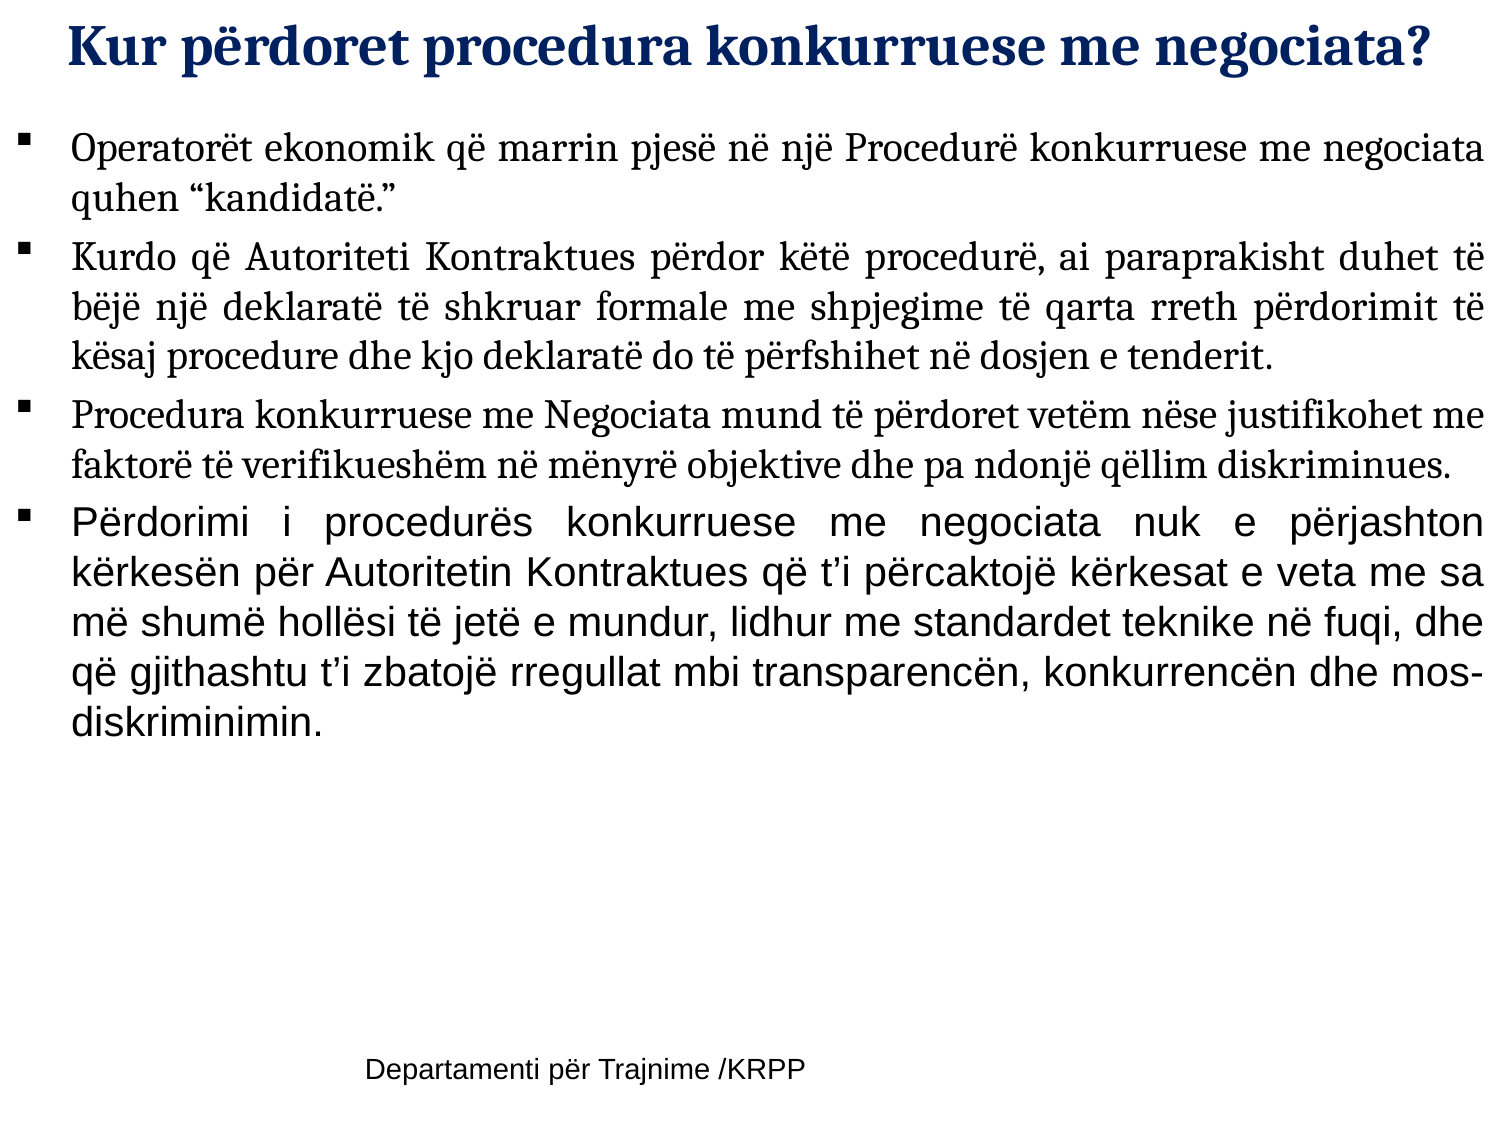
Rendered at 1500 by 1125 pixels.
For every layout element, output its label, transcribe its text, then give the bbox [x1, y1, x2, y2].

text_box Kur përdoret procedura konkurruese me negociata? [0, 0, 1500, 238]
footer Departamenti për Trajnime /KRPP [350, 1042, 988, 1103]
list Operatorët ekonomik që marrin pjesë në një Procedurë konkurruese me negociata quhen “kandidatë.” Kurdo që Autoriteti Kontraktues përdor këtë procedurë, ai paraprakisht duhet të bëjë një deklaratë të shkruar formale me shpjegime të qarta rreth përdorimit të kësaj procedure dhe kjo deklaratë do të përfshihet në dosjen e tenderit. Procedura konkurruese me Negociata mund të përdoret vetëm nëse justifikohet me faktorë të verifikueshëm në mënyrë objektive dhe pa ndonjë qëllim diskriminues. Përdorimi i procedurës konkurruese me negociata nuk e përjashton kërkesën për Autoritetin Kontraktues që t’i përcaktojë kërkesat e veta me sa më shumë hollësi të jetë e mundur, lidhur me standardet teknike në fuqi, dhe që gjithashtu t’i zbatojë rregullat mbi transparencën, konkurrencën dhe mos-diskriminimin. [0, 238, 1500, 913]
